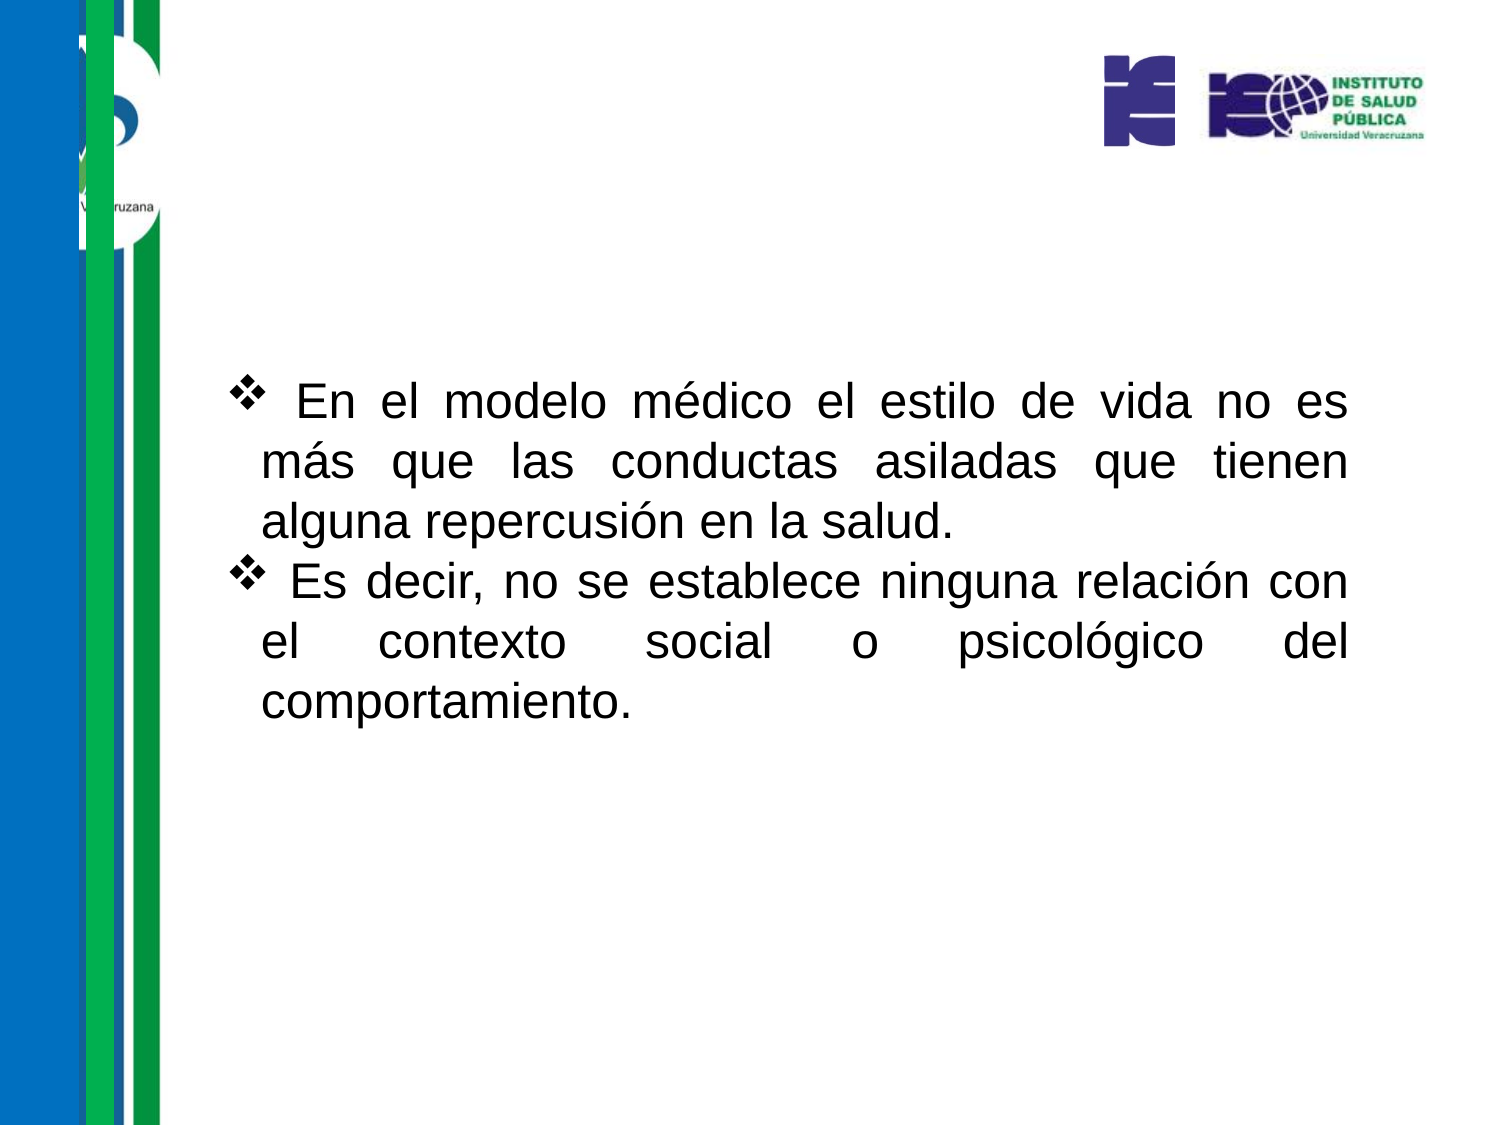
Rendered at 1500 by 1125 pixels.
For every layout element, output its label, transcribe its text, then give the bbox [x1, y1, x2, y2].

text_box En el modelo médico el estilo de vida no es más que las conductas asiladas que tienen alguna repercusión en la salud. Es decir, no se establece ninguna relación con el contexto social o psicológico del comportamiento. [171, 361, 1365, 737]
picture [79, 0, 86, 1125]
text_box [86, 0, 114, 1125]
picture [114, 0, 1500, 1125]
text_box [0, 0, 79, 1125]
